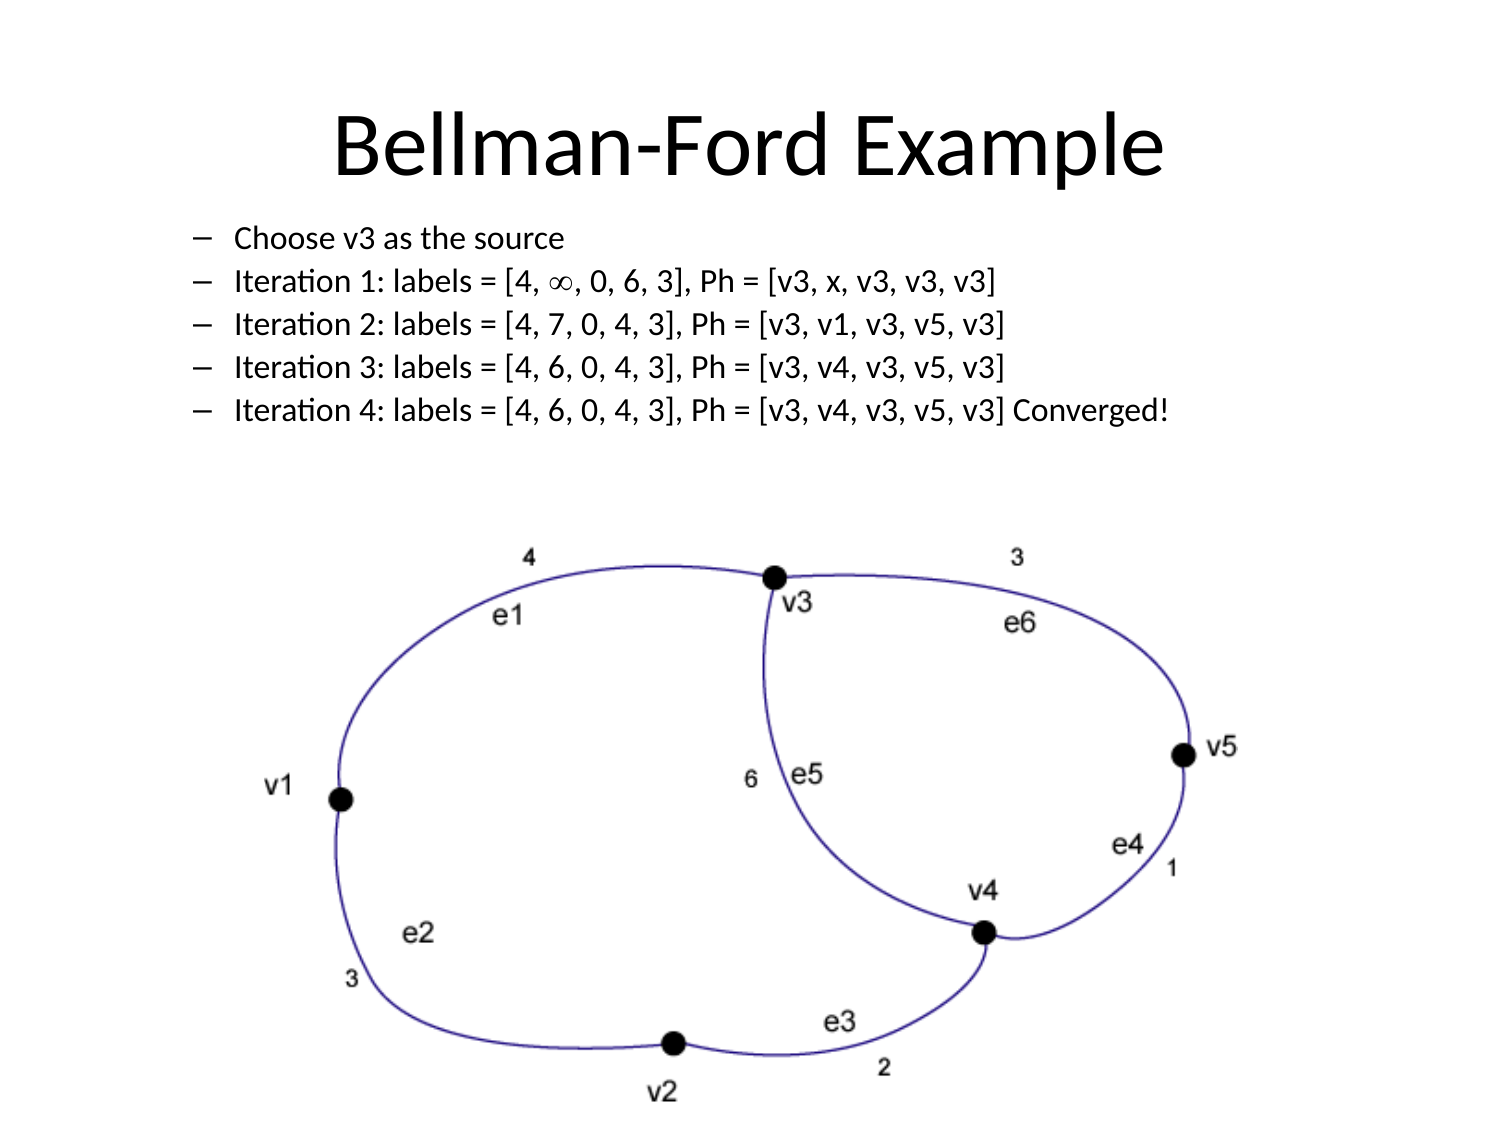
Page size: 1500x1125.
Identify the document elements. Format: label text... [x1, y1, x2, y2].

picture [264, 541, 1238, 1113]
title Bellman-Ford Example [75, 45, 1425, 233]
list Choose v3 as the source Iteration 1: labels = [4, , 0, 6, 3], Ph = [v3, x, v3, v3, v3] Iteration 2: labels = [4, 7, 0, 4, 3], Ph = [v3, v1, v3, v5, v3] Iteration 3: labels = [4, 6, 0, 4, 3], Ph = [v3, v4, v3, v5, v3] Iteration 4: labels = [4, 6, 0, 4, 3], Ph = [v3, v4, v3, v5, v3] Converged! [112, 212, 1388, 438]
